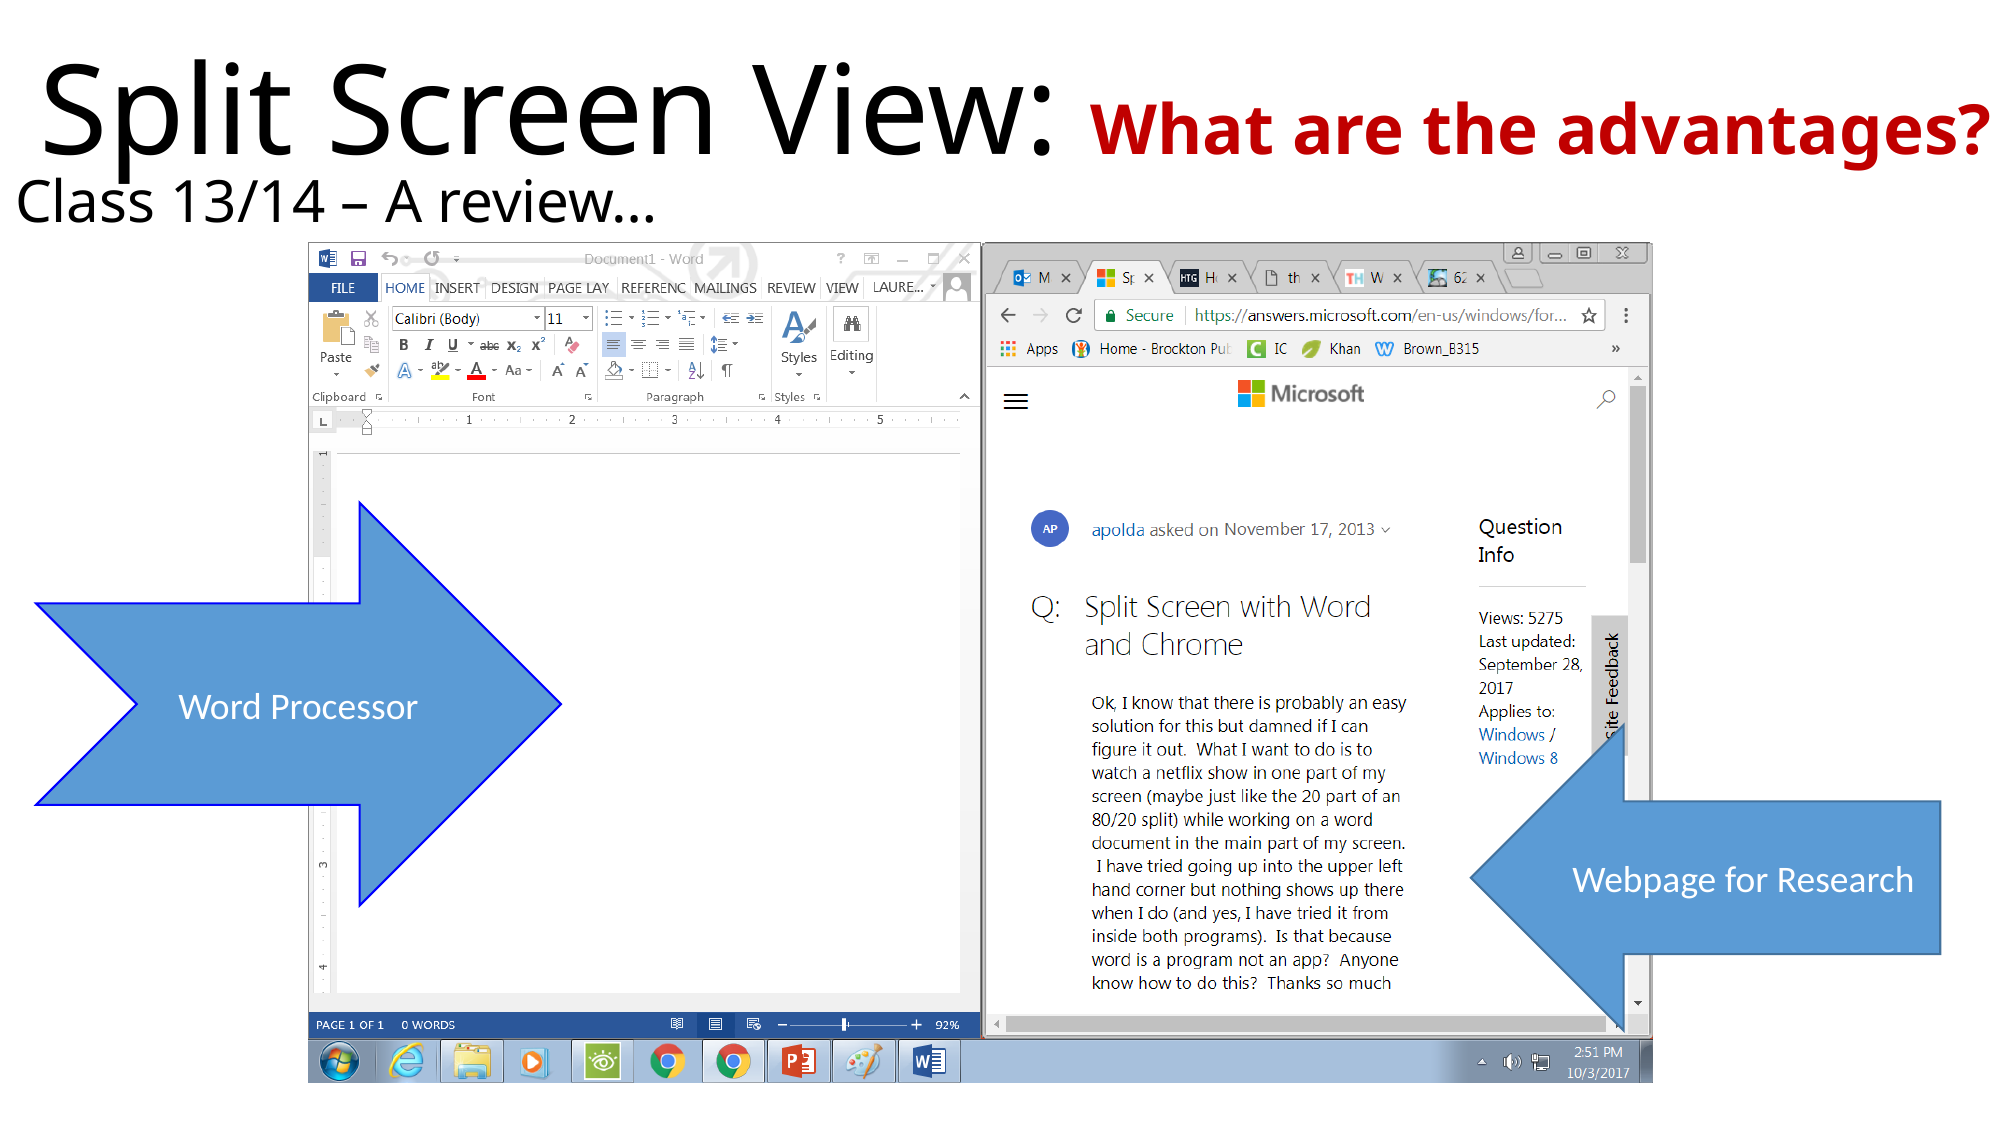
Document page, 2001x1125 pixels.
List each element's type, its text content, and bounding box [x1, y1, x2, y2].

text_box Word Processor [33, 602, 308, 806]
picture [308, 242, 1653, 1083]
text_box Split Screen View: What are the advantages? [24, 38, 2000, 191]
text_box Webpage for Research [1653, 800, 1942, 956]
title Class 13/14 – A review… [0, 127, 2000, 279]
